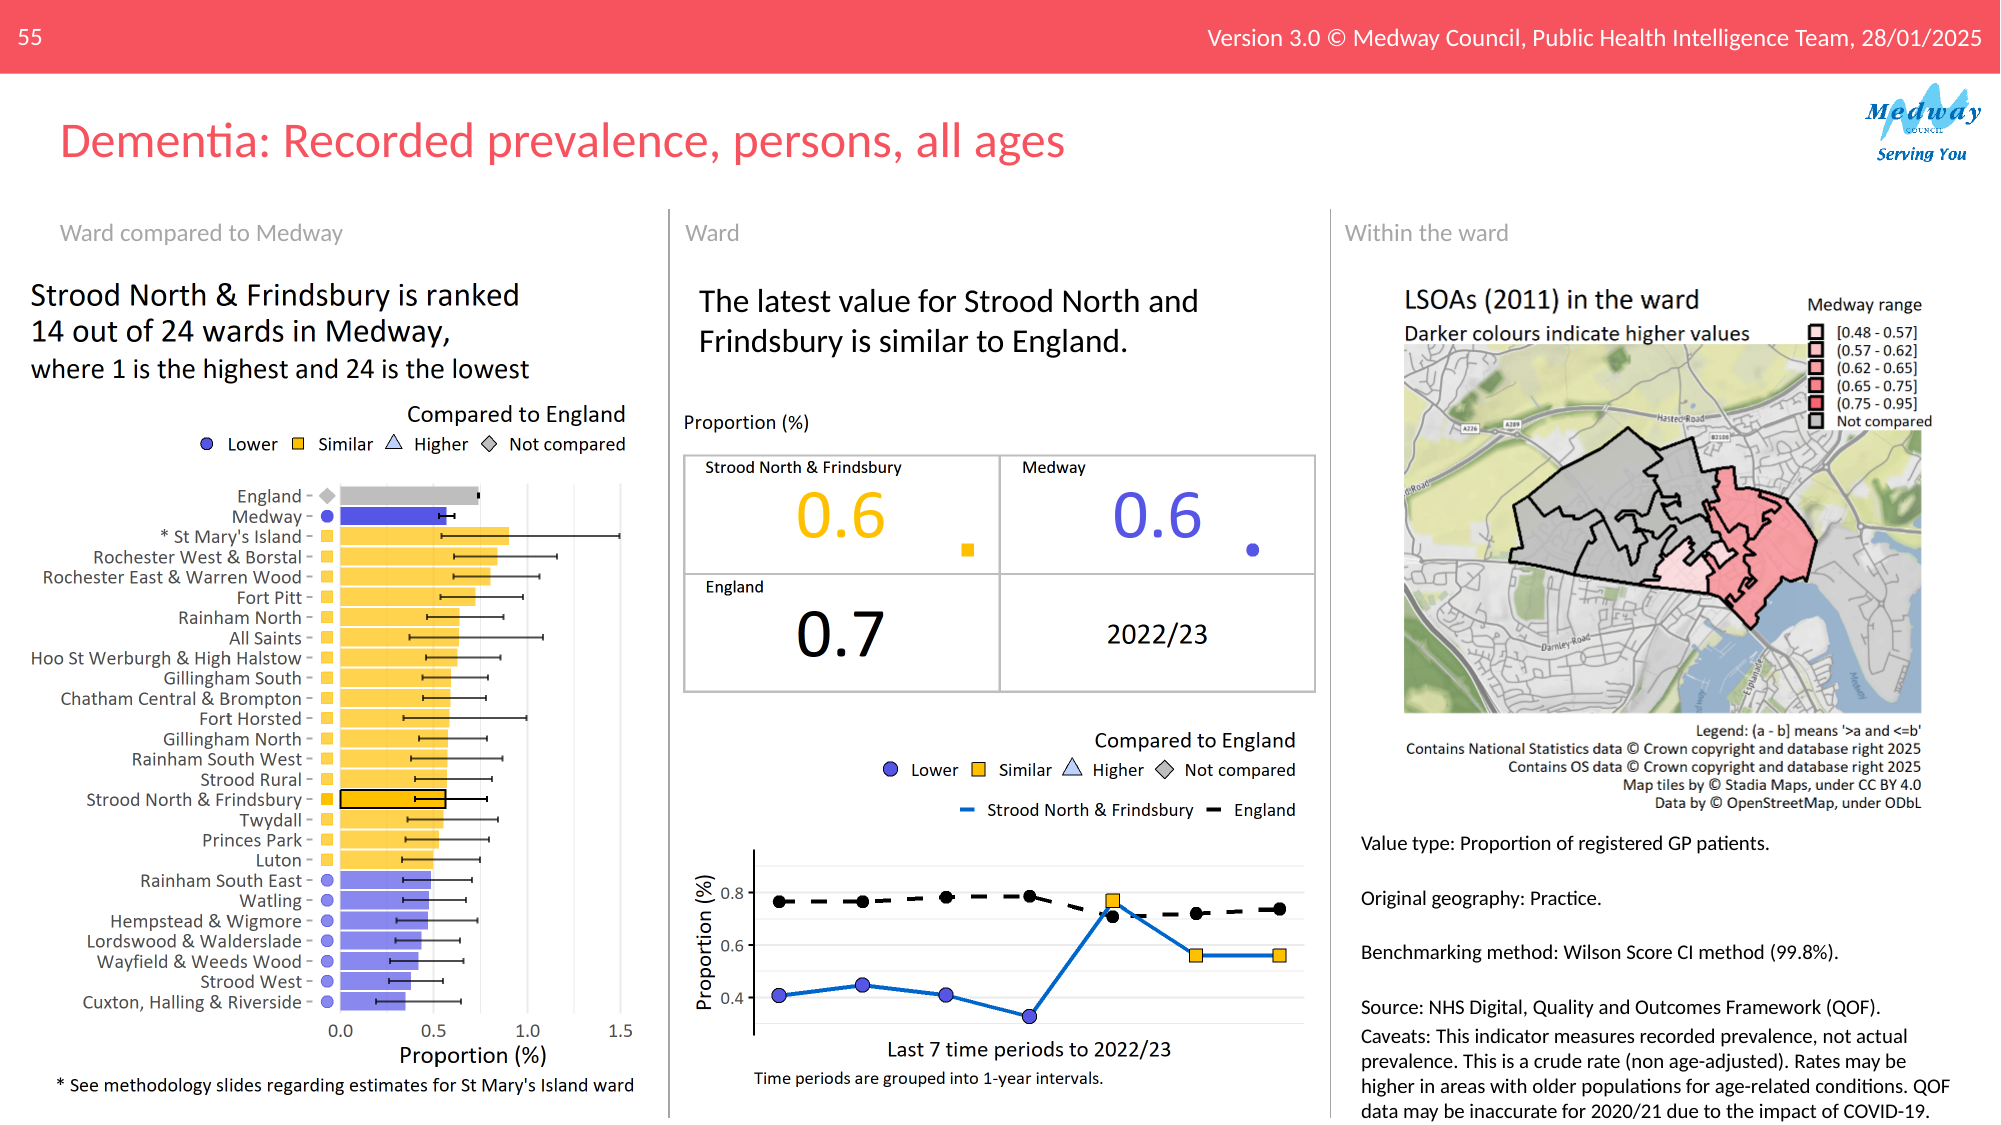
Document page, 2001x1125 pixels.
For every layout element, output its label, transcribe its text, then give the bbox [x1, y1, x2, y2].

slide_number 55 [2, 5, 239, 66]
title Dementia: Recorded prevalence, persons, all ages [45, 83, 1866, 191]
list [683, 710, 1316, 1107]
picture [1866, 83, 1981, 162]
list Version 3.0 © Medway Council, Public Health Intelligence Team, 28/01/2025 [881, 2, 2000, 72]
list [1345, 278, 1981, 811]
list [683, 403, 1316, 693]
list The latest value for Strood North and Frindsbury is similar to England. [684, 272, 1316, 386]
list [19, 271, 646, 1107]
list Value type: Proportion of registered GP patients. Original geography: Practice. Benchmarking method: Wilson Score CI method (99.8%). Source: NHS Digital, Quality and Outcomes Framework (QOF). Caveats: This indicator measures recorded prevalence, not actual prevalence. This is a crude rate (non age-adjusted). Rates may be higher in areas with older populations for age-related conditions. QOF data may be inaccurate for 2020/21 due to the impact of COVID-19. [1346, 822, 1981, 1106]
